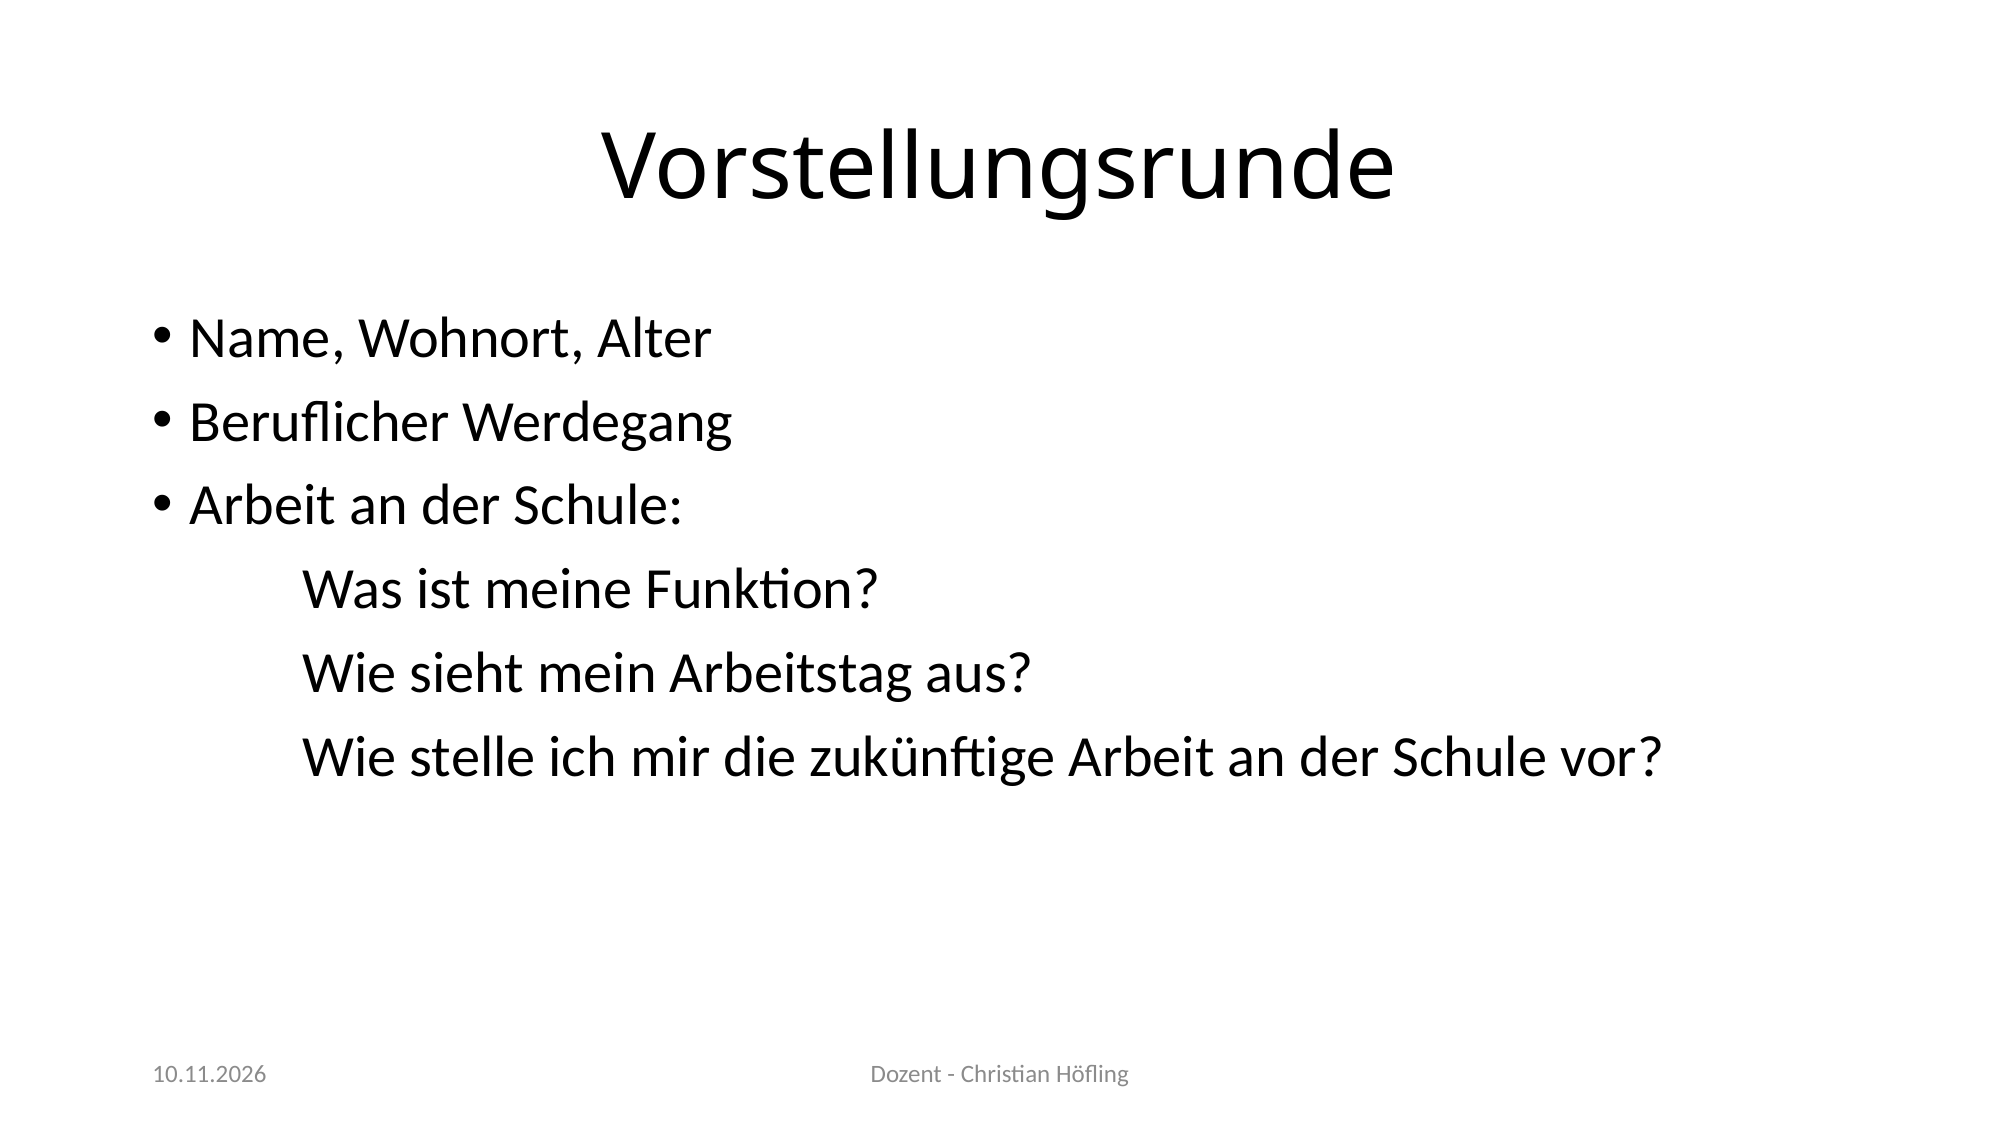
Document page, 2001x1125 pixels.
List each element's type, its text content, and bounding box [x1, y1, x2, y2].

list Name, Wohnort, Alter Beruflicher Werdegang Arbeit an der Schule: Was ist meine Funktion? Wie sieht mein Arbeitstag aus? Wie stelle ich mir die zukünftige Arbeit an der Schule vor? [137, 299, 1863, 1014]
footer Dozent - Christian Höfling [662, 1042, 1338, 1103]
title Vorstellungsrunde [137, 59, 1863, 278]
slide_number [137, 1042, 588, 1103]
